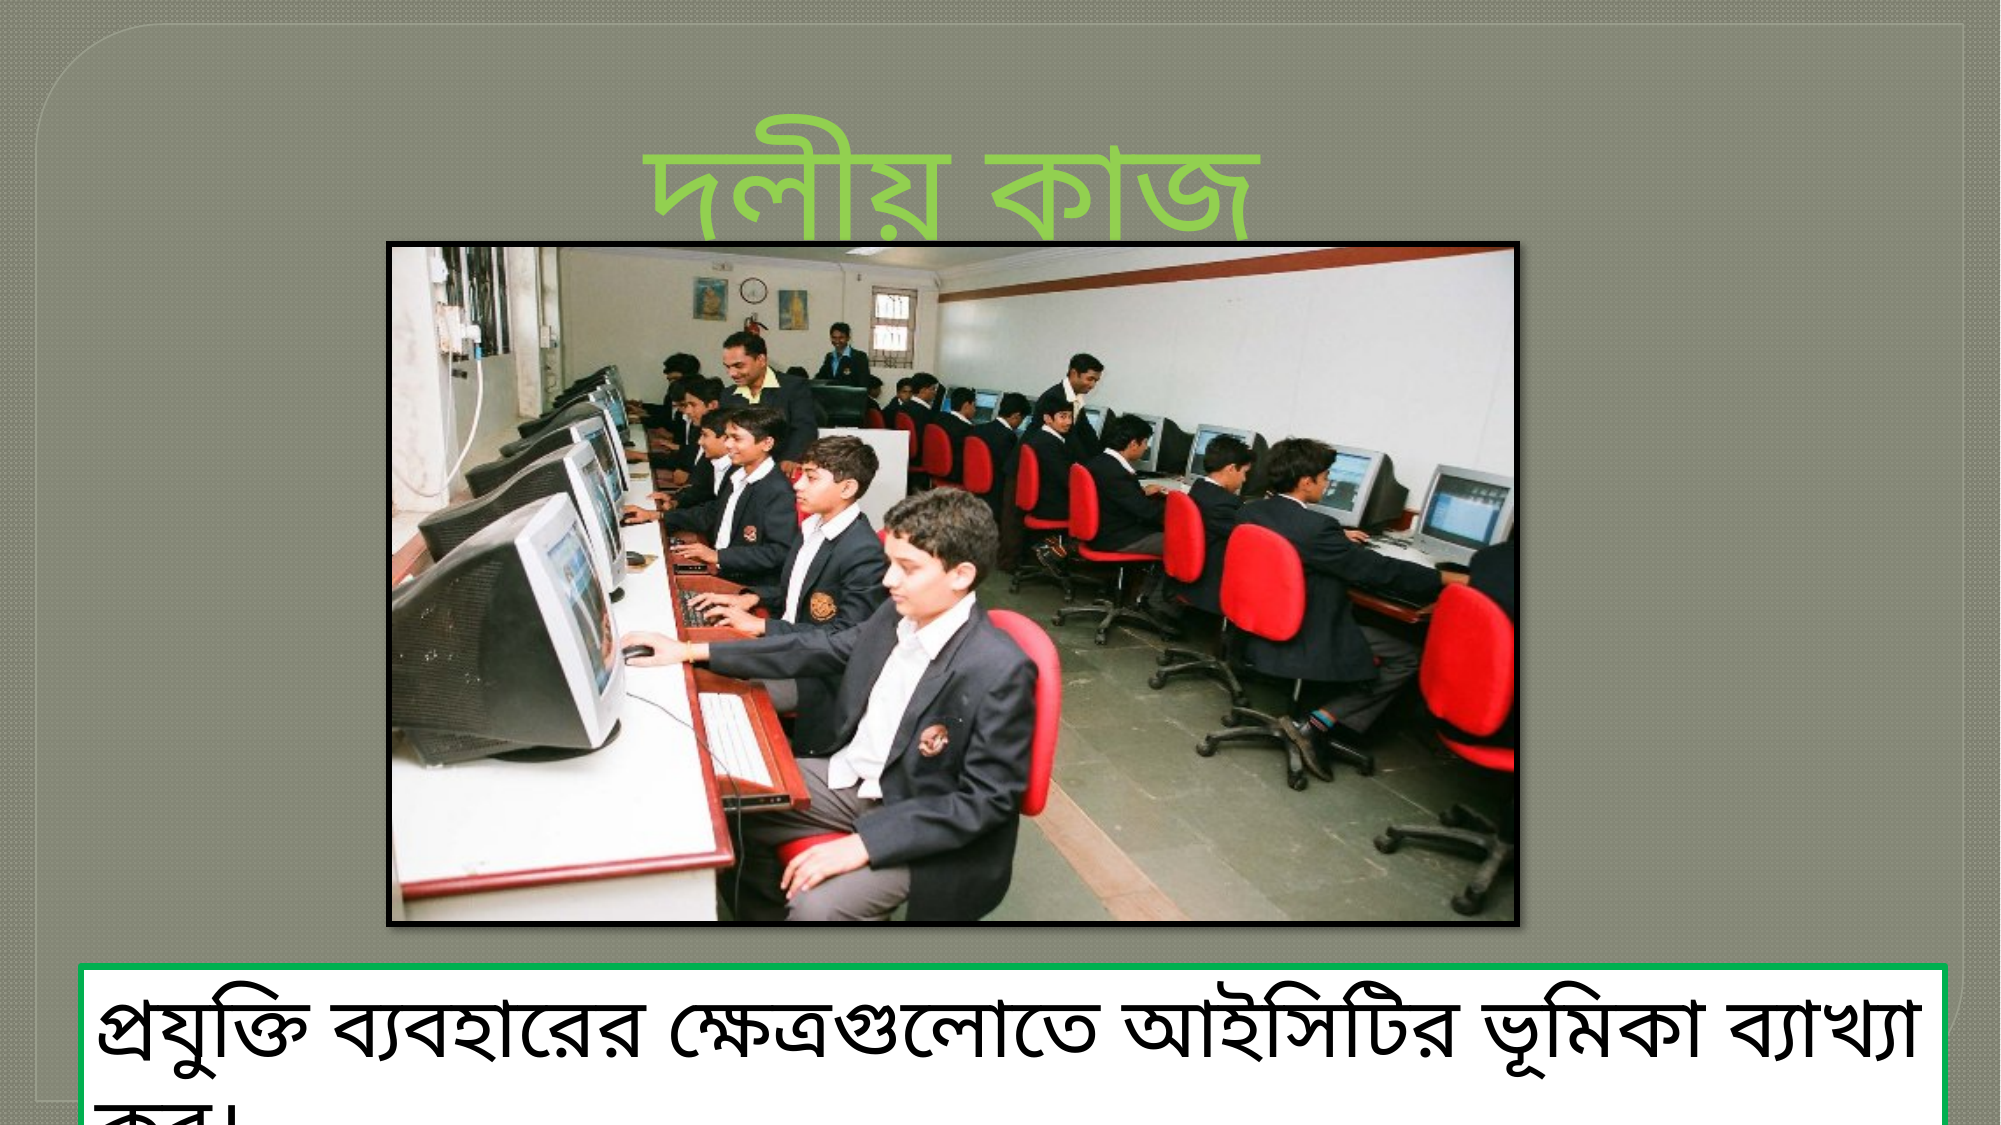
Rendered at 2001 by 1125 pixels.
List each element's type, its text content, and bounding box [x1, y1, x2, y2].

text_box দলীয় কাজ [598, 40, 1306, 165]
text_box প্রযুক্তি ব্যবহারের ক্ষেত্রগুলোতে আইসিটির ভূমিকা ব্যাখ্যা কর। [78, 963, 1948, 1125]
picture [392, 246, 1515, 921]
